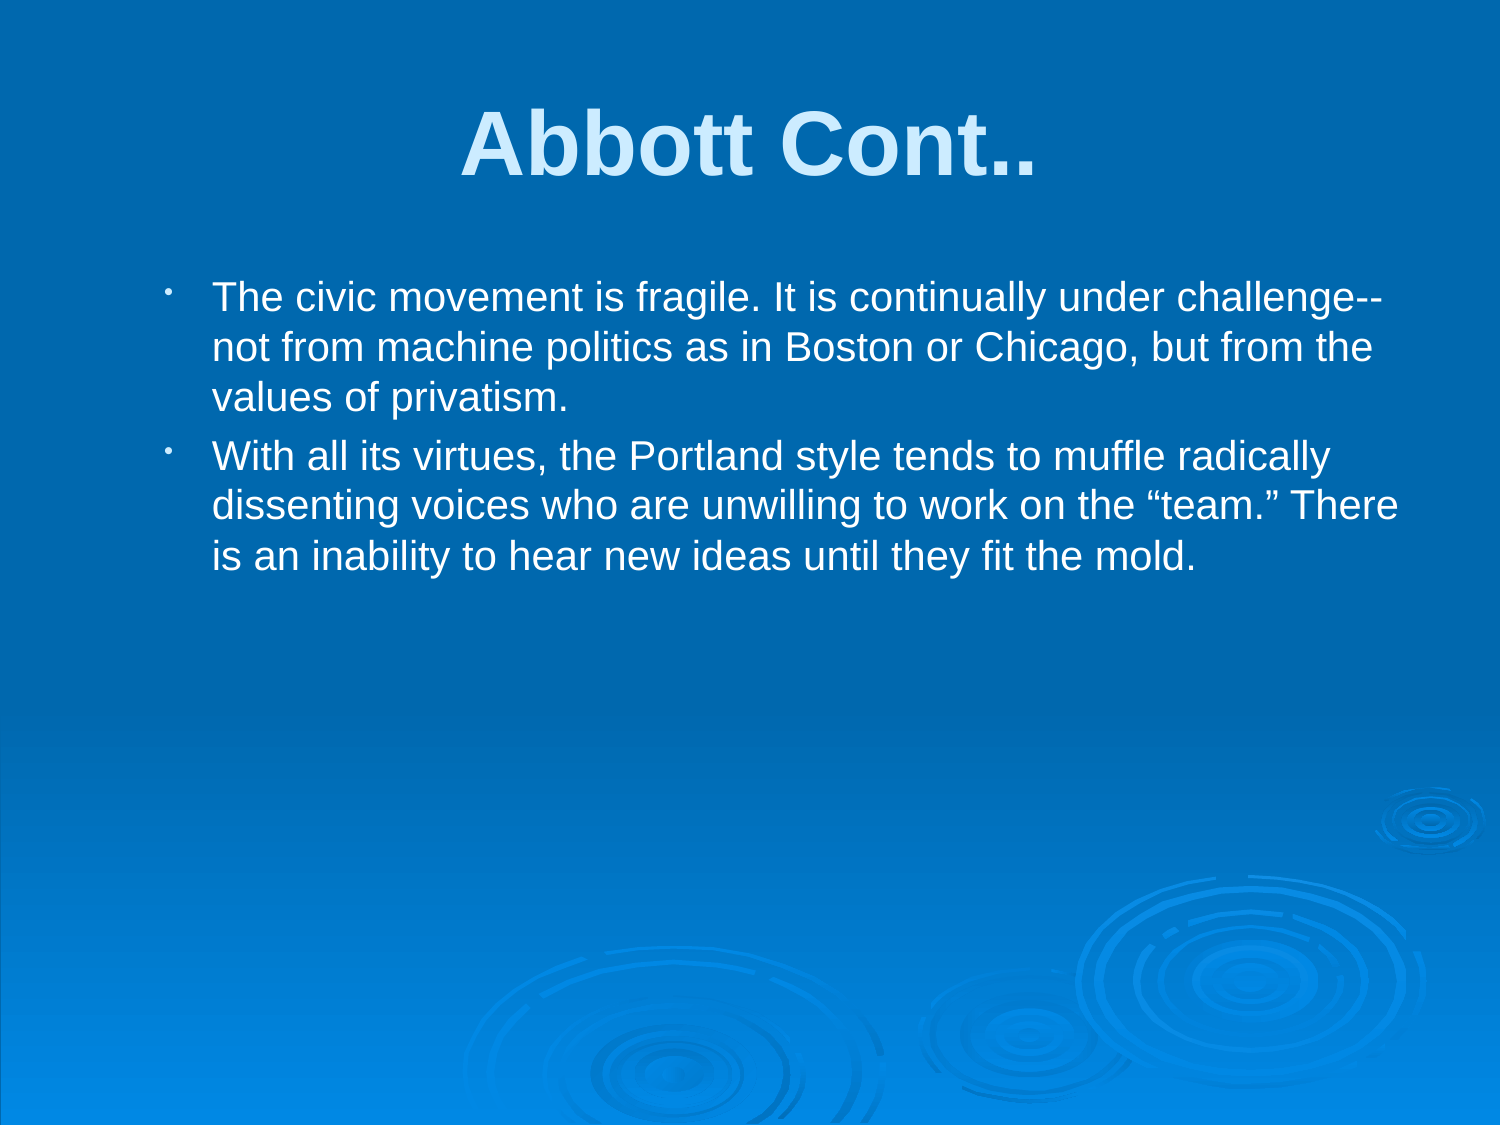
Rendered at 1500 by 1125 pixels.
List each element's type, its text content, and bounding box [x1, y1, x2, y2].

title Abbott Cont.. [74, 45, 1426, 233]
list The civic movement is fragile. It is continually under challenge--not from machine politics as in Boston or Chicago, but from the values of privatism. With all its virtues, the Portland style tends to muffle radically dissenting voices who are unwilling to work on the “team.” There is an inability to hear new ideas until they fit the mold. [74, 262, 1426, 1006]
